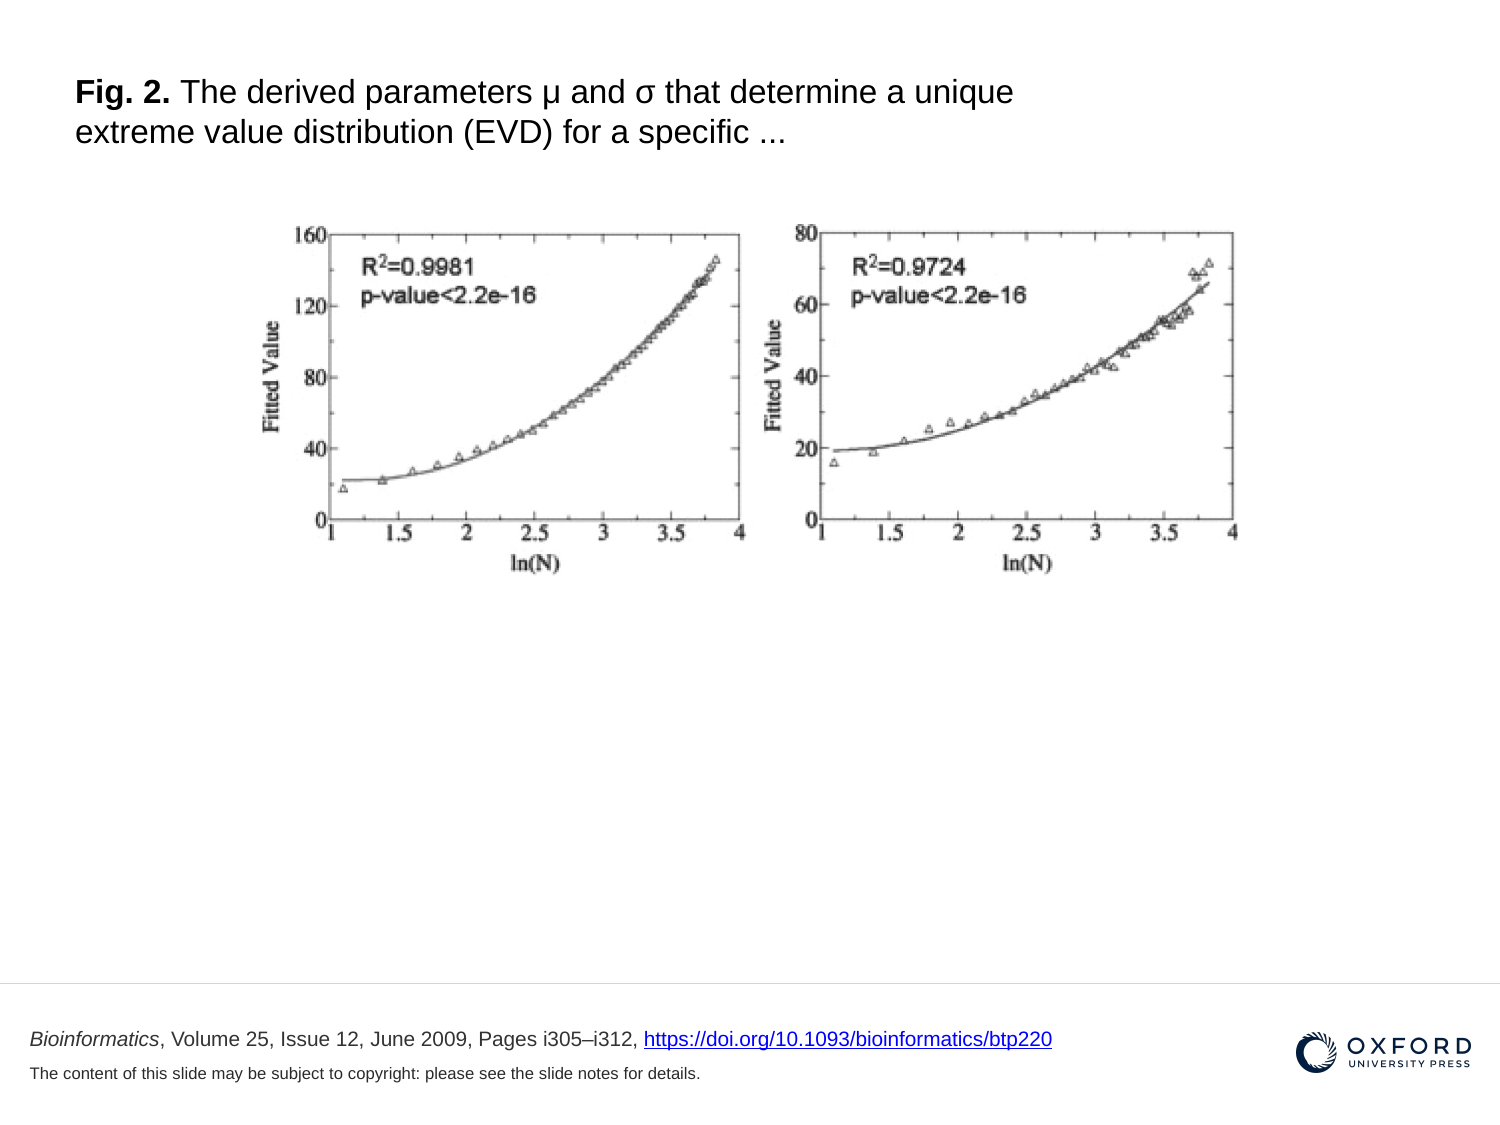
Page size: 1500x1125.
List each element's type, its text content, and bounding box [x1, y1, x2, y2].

title Fig. 2. The derived parameters μ and σ that determine a unique extreme value distribution (EVD) for a specific ... [75, 69, 1078, 171]
footer Bioinformatics, Volume 25, Issue 12, June 2009, Pages i305–i312, https://doi.org/10.1093/bioinformatics/btp220 The content of this slide may be subject to copyright: please see the slide notes for details. [0, 983, 1260, 1125]
picture [1296, 1032, 1471, 1073]
picture [262, 224, 1238, 576]
